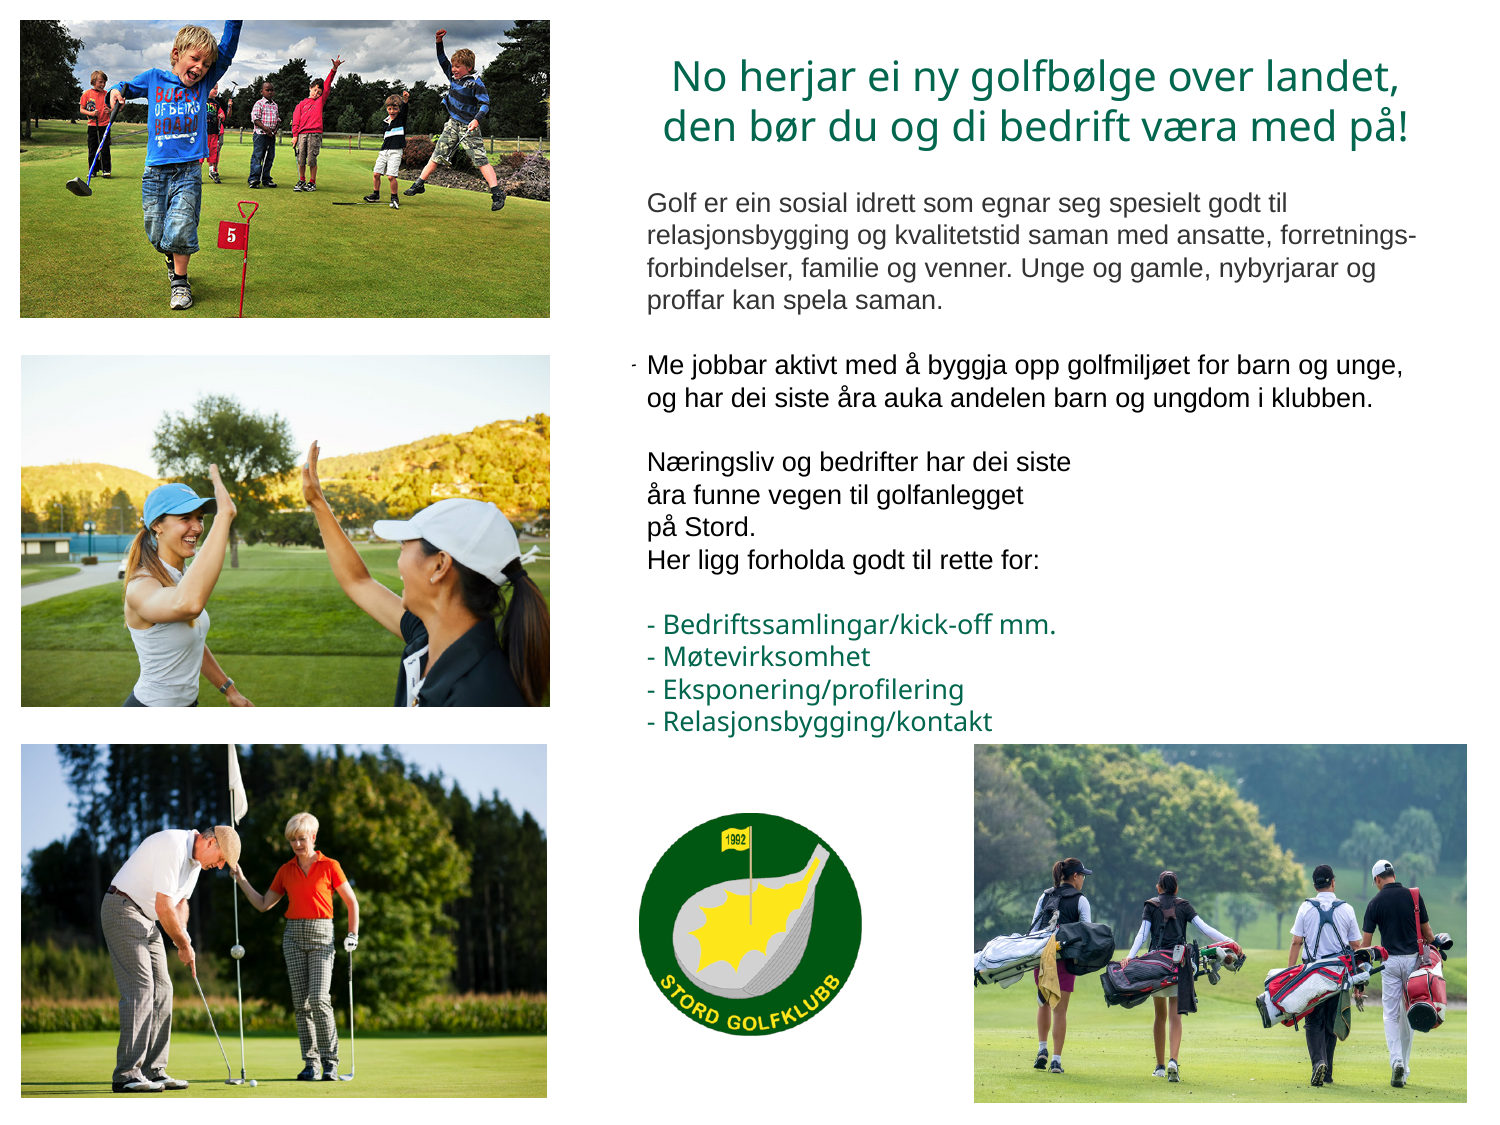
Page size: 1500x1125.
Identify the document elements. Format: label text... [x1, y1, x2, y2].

picture [21, 355, 550, 708]
picture [974, 744, 1467, 1104]
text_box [624, 797, 876, 1050]
text_box No herjar ei ny golfbølge over landet, den bør du og di bedrift væra med på! Golf er ein sosial idrett som egnar seg spesielt godt til relasjonsbygging og kvalitetstid saman med ansatte, forretnings-forbindelser, familie og venner. Unge og gamle, nybyrjarar og proffar kan spela saman. Me jobbar aktivt med å byggja opp golfmiljøet for barn og unge, og har dei siste åra auka andelen barn og ungdom i klubben. Næringsliv og bedrifter har dei siste åra funne vegen til golfanlegget på Stord. Her ligg forholda godt til rette for: - Bedriftssamlingar/kick-off mm. - Møtevirksomhet - Eksponering/profilering - Relasjonsbygging/kontakt [632, 42, 1440, 812]
picture [20, 20, 551, 318]
picture [21, 744, 547, 1098]
